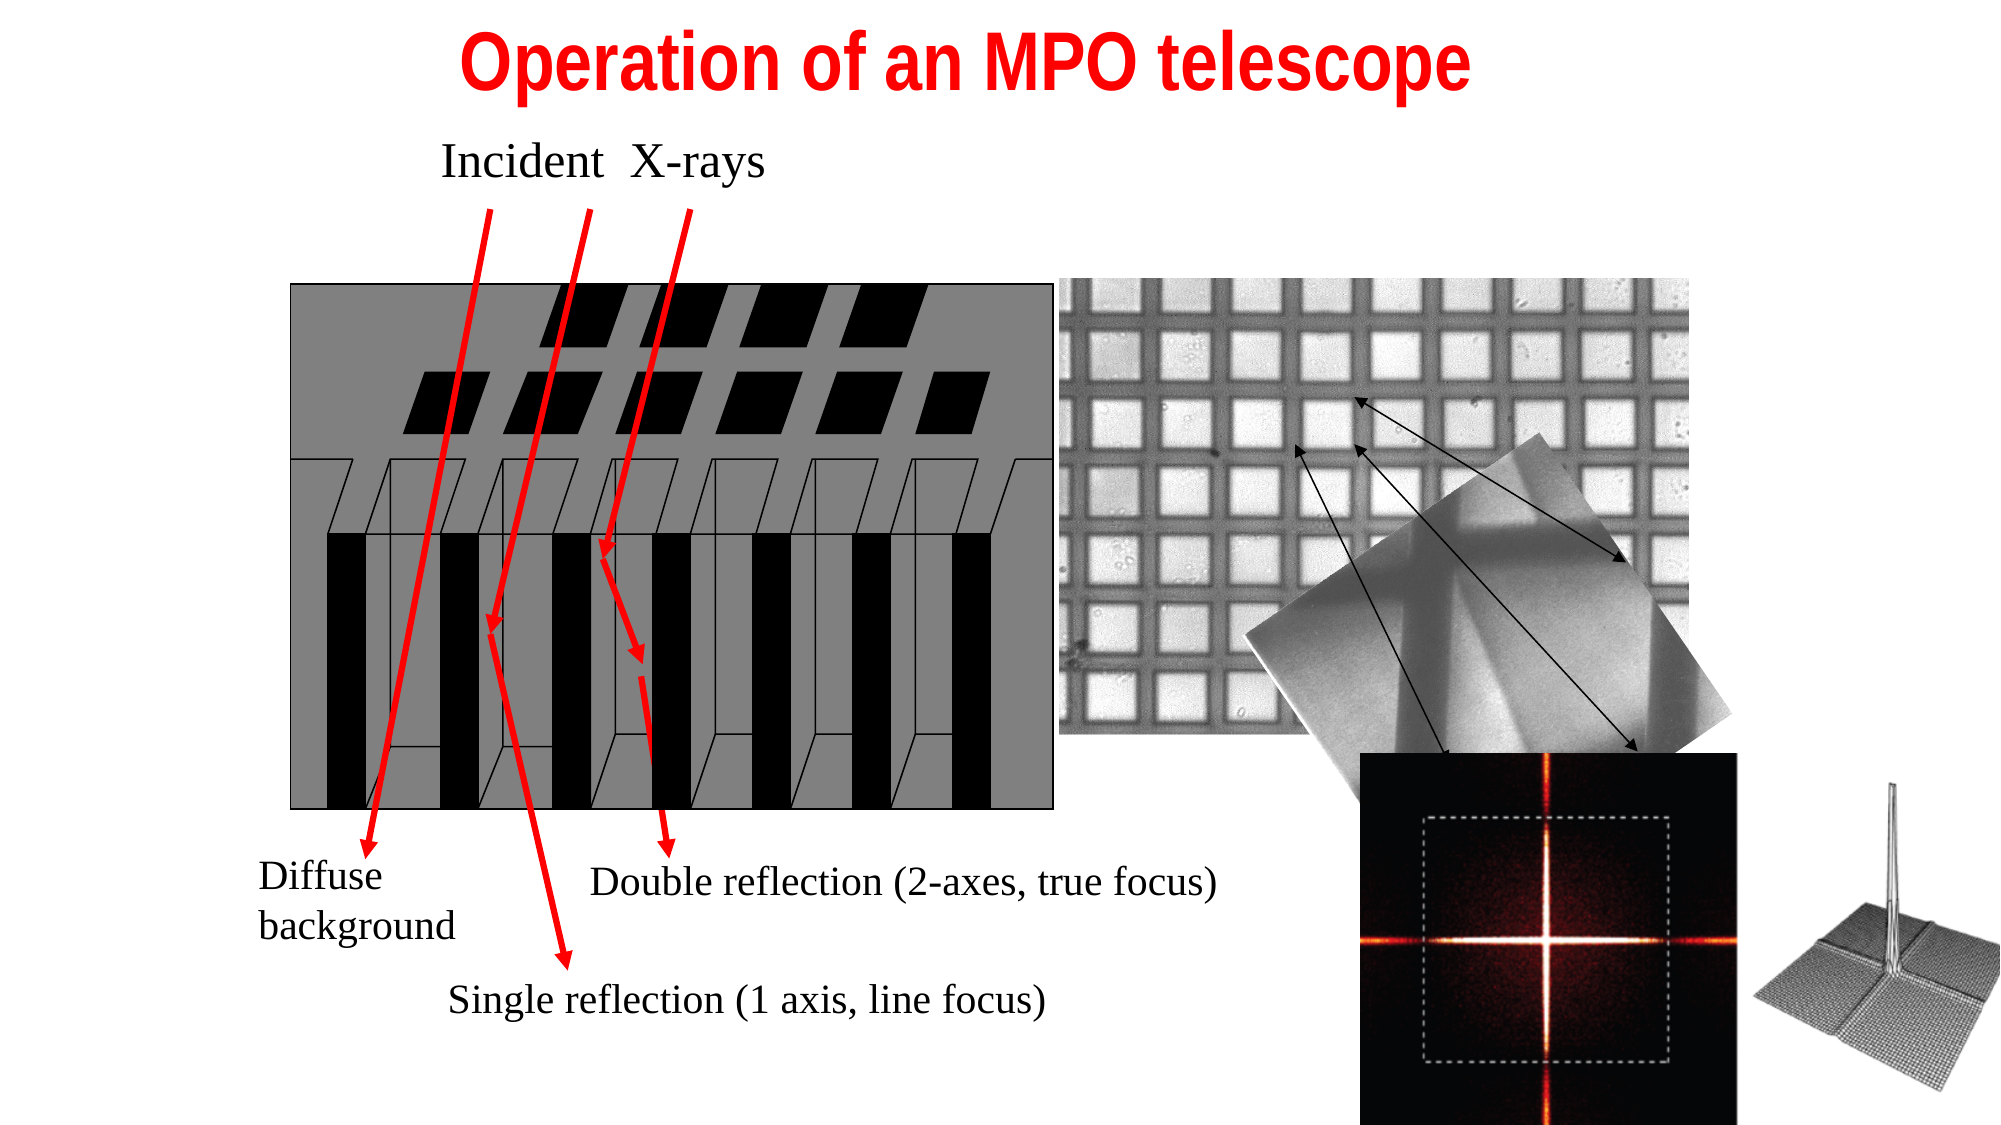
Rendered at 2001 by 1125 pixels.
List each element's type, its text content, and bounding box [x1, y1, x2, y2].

text_box [590, 459, 615, 535]
text_box [591, 535, 652, 809]
text_box [602, 559, 645, 665]
text_box Diffuse background [243, 840, 472, 956]
text_box [657, 284, 728, 347]
text_box [441, 284, 561, 534]
text_box [815, 371, 903, 435]
text_box [852, 534, 891, 809]
text_box [448, 371, 491, 435]
text_box Operation of an MPO telescope [327, 0, 1606, 115]
text_box [816, 459, 878, 535]
text_box [740, 284, 828, 347]
text_box [538, 371, 603, 435]
text_box Single reflection (1 axis, line focus) [432, 964, 1083, 1029]
text_box [790, 459, 815, 535]
text_box [915, 371, 991, 435]
text_box [652, 534, 691, 810]
text_box [440, 534, 478, 810]
text_box [559, 284, 628, 347]
text_box [752, 534, 791, 809]
text_box [552, 534, 591, 810]
text_box [517, 747, 552, 809]
text_box [327, 534, 366, 810]
text_box [428, 459, 466, 535]
text_box [540, 284, 572, 347]
text_box [661, 810, 674, 859]
text_box [635, 371, 703, 435]
text_box [640, 284, 671, 347]
text_box [690, 459, 715, 535]
text_box [503, 535, 552, 746]
text_box [391, 459, 441, 535]
text_box [290, 284, 475, 809]
text_box [365, 460, 390, 535]
text_box [616, 459, 678, 535]
text_box [487, 209, 591, 634]
text_box [514, 459, 578, 535]
text_box [502, 371, 551, 435]
text_box [629, 284, 1053, 809]
text_box [890, 459, 915, 535]
picture [1059, 278, 2000, 1125]
text_box [478, 535, 530, 809]
text_box [716, 459, 778, 535]
text_box Incident X-rays [425, 120, 801, 195]
text_box [715, 371, 803, 435]
text_box [952, 534, 991, 810]
text_box Double reflection (2-axes, true focus) [574, 846, 1237, 912]
text_box [477, 461, 502, 535]
text_box [916, 459, 978, 535]
text_box [490, 634, 571, 964]
text_box [599, 209, 691, 559]
text_box [503, 459, 531, 535]
text_box [532, 284, 661, 534]
text_box [840, 284, 928, 347]
text_box [615, 371, 649, 435]
text_box [402, 371, 458, 435]
